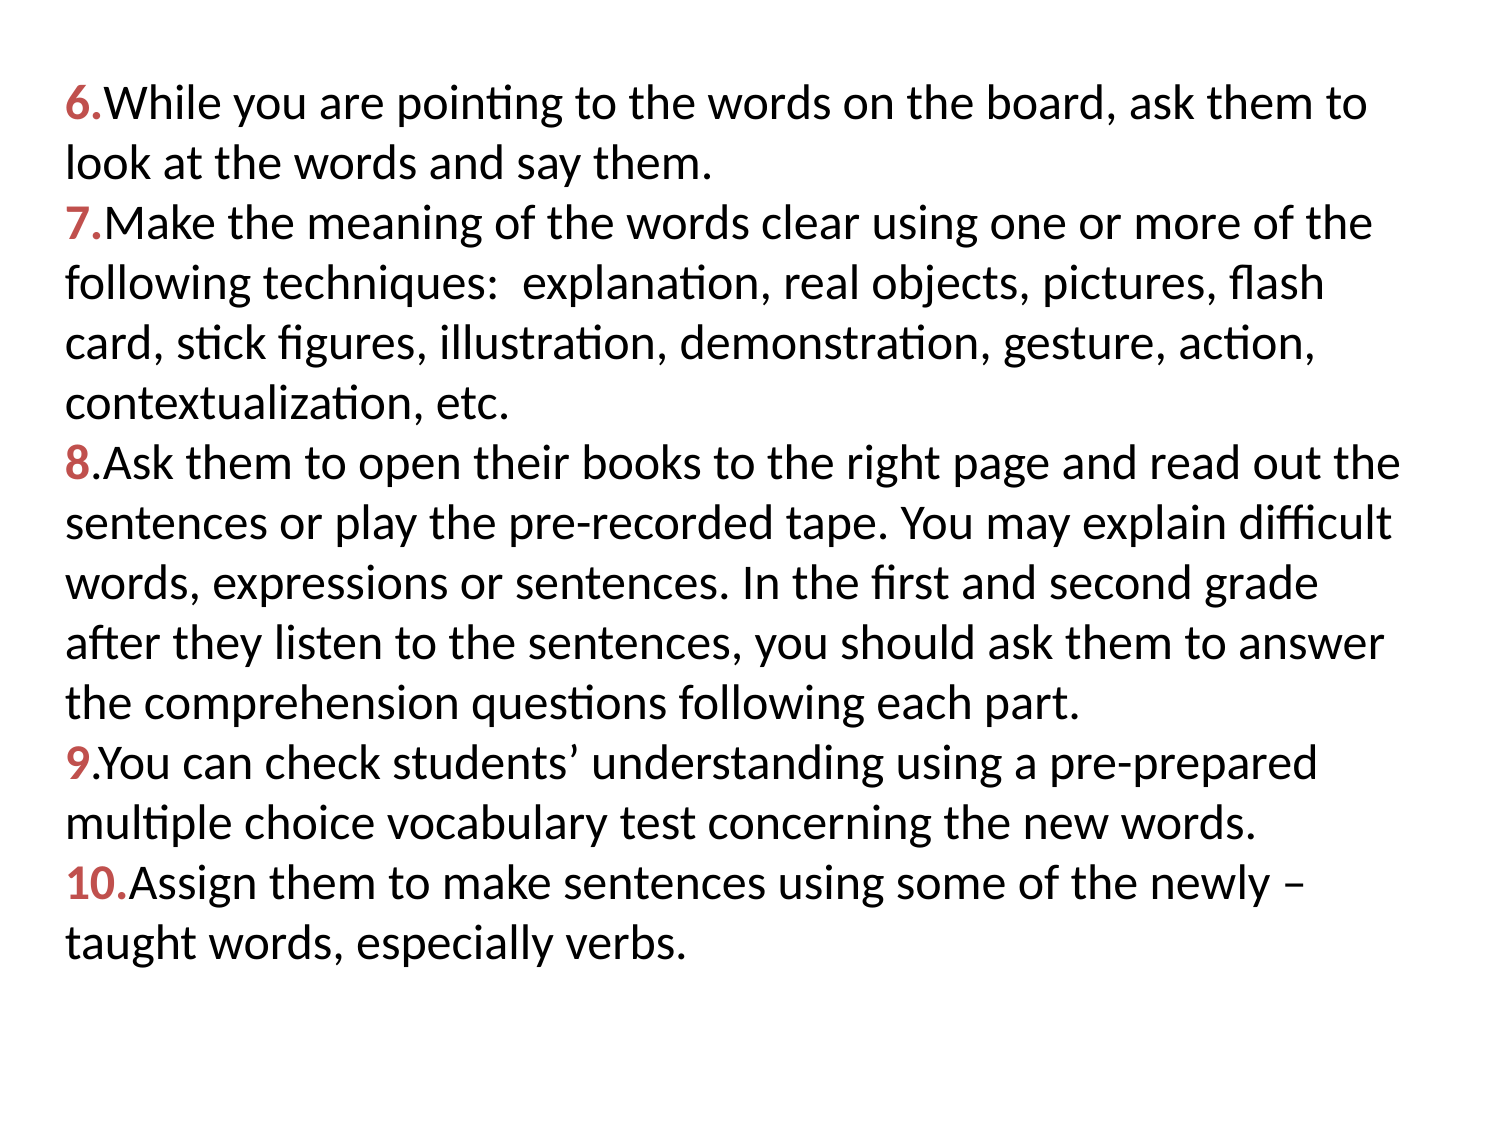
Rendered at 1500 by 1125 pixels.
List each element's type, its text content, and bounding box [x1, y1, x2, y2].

text_box 6.While you are pointing to the words on the board, ask them to look at the words and say them. 7.Make the meaning of the words clear using one or more of the following techniques: explanation, real objects, pictures, flash card, stick figures, illustration, demonstration, gesture, action, contextualization, etc. 8.Ask them to open their books to the right page and read out the sentences or play the pre-recorded tape. You may explain difficult words, expressions or sentences. In the first and second grade after they listen to the sentences, you should ask them to answer the comprehension questions following each part. 9.You can check students’ understanding using a pre-prepared multiple choice vocabulary test concerning the new words. 10.Assign them to make sentences using some of the newly – taught words, especially verbs. [50, 62, 1437, 1038]
